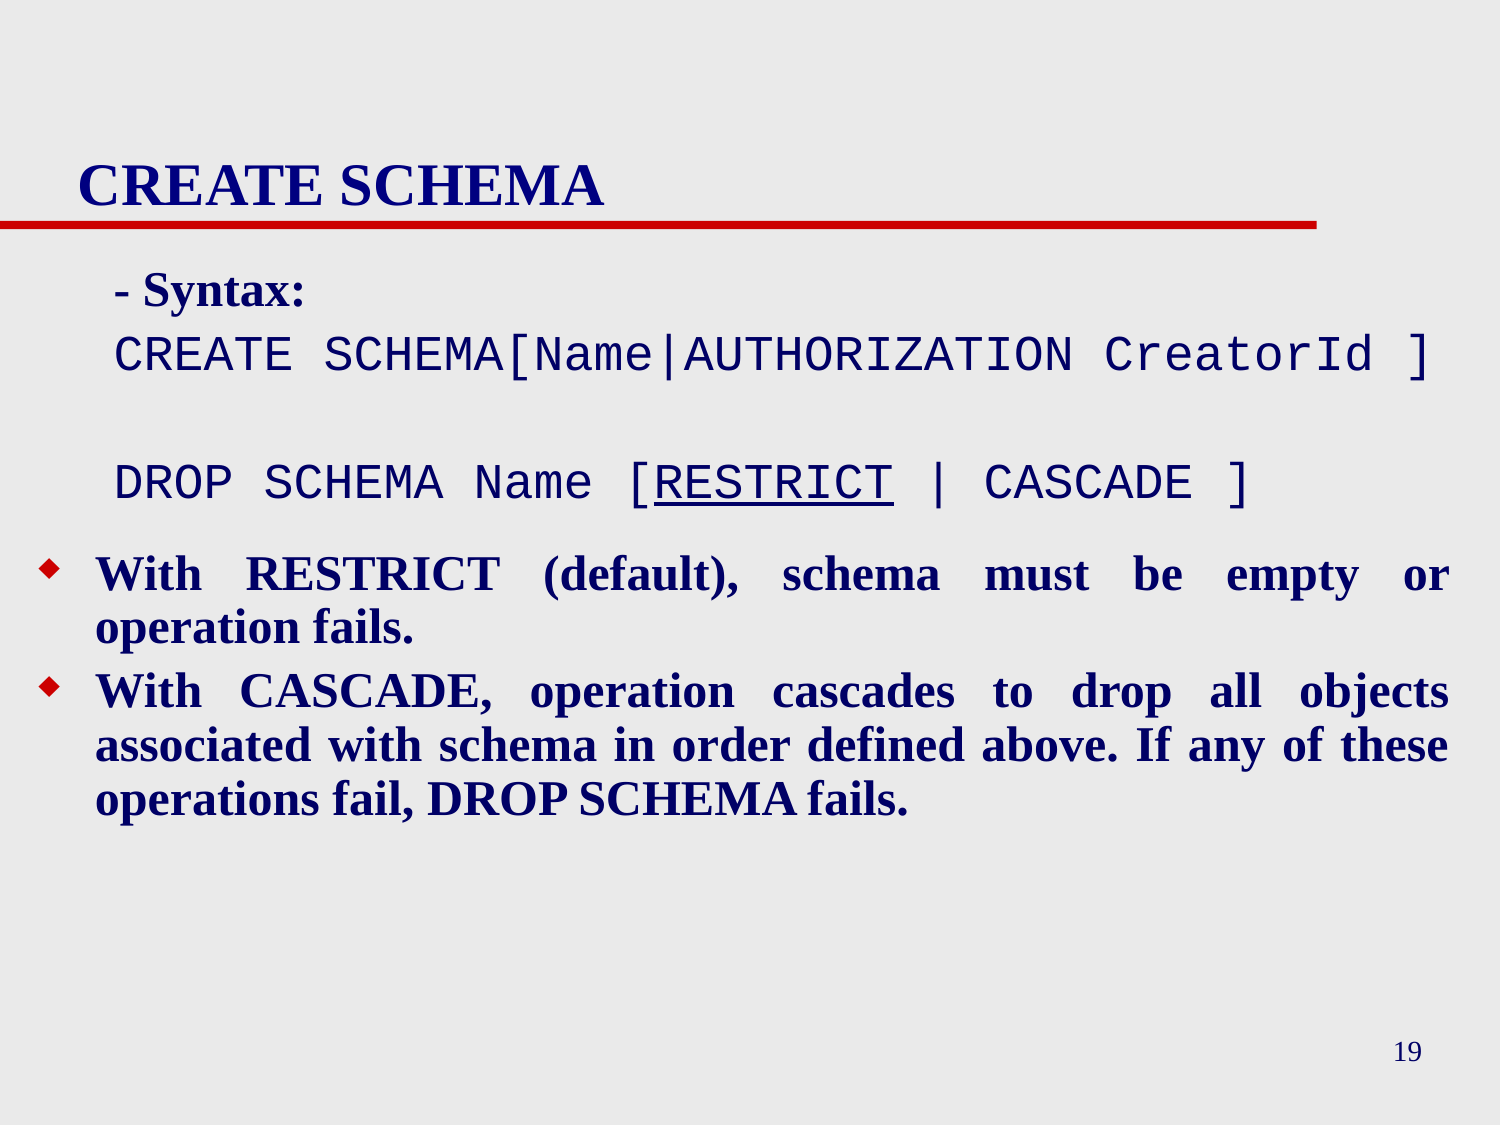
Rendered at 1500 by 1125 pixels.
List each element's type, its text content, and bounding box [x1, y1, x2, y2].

title CREATE SCHEMA [62, 43, 1338, 226]
slide_number 19 [1124, 1012, 1438, 1088]
list - Syntax: CREATE SCHEMA[Name|AUTHORIZATION CreatorId ] DROP SCHEMA Name [RESTRICT | CASCADE ] With RESTRICT (default), schema must be empty or operation fails. With CASCADE, operation cascades to drop all objects associated with schema in order defined above. If any of these operations fail, DROP SCHEMA fails. [23, 255, 1466, 931]
